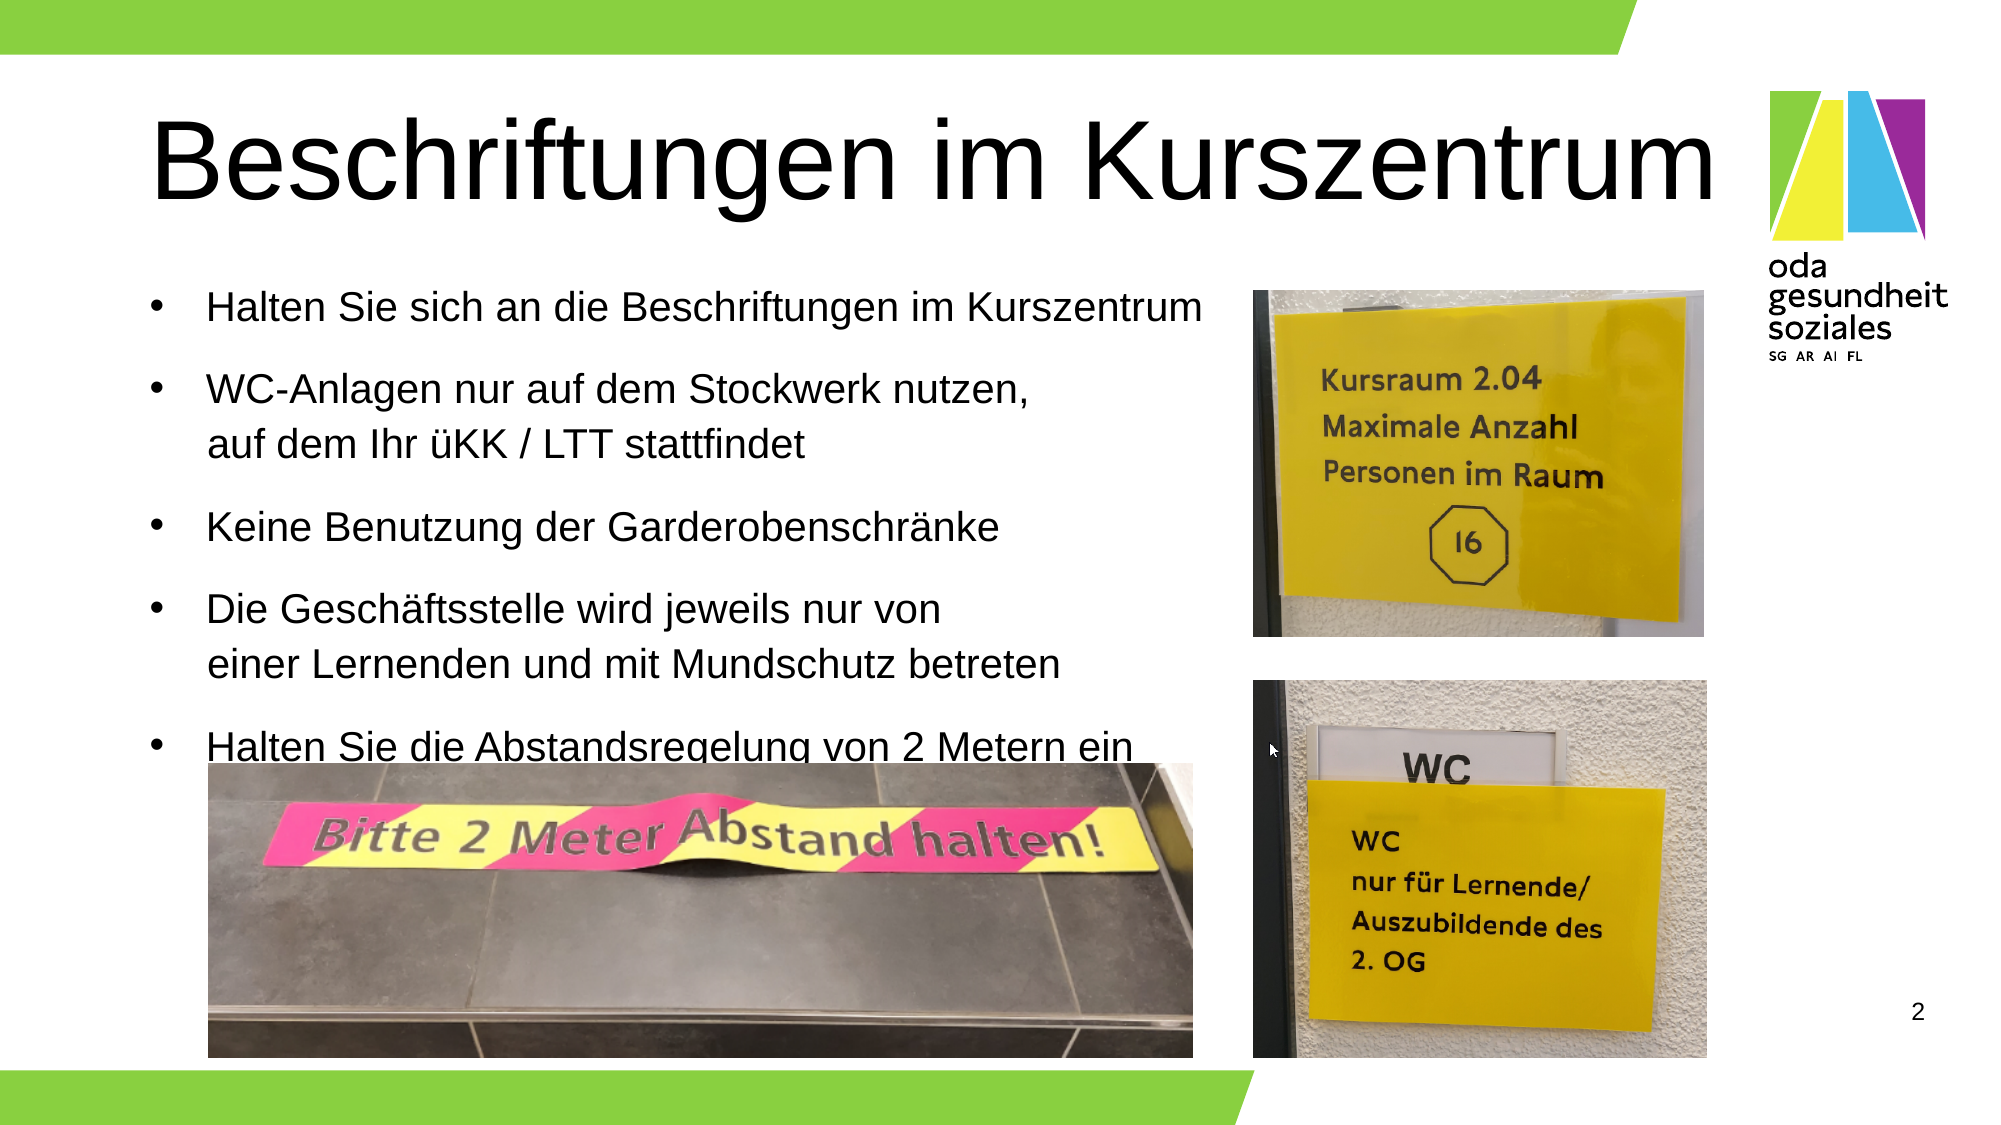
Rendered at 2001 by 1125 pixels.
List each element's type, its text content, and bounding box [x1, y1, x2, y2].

slide_number 2 [1850, 995, 1926, 1031]
picture [1253, 680, 1707, 1058]
title Beschriftungen im Kurszentrum [149, 85, 1745, 274]
picture [1253, 290, 1704, 637]
list Halten Sie sich an die Beschriftungen im Kurszentrum WC-Anlagen nur auf dem Stockwerk nutzen, auf dem Ihr üKK / LTT stattfindet Keine Benutzung der Garderobenschränke Die Geschäftsstelle wird jeweils nur von einer Lernenden und mit Mundschutz betreten Halten Sie die Abstandsregelung von 2 Metern ein [149, 274, 1745, 996]
picture [208, 763, 1193, 1058]
